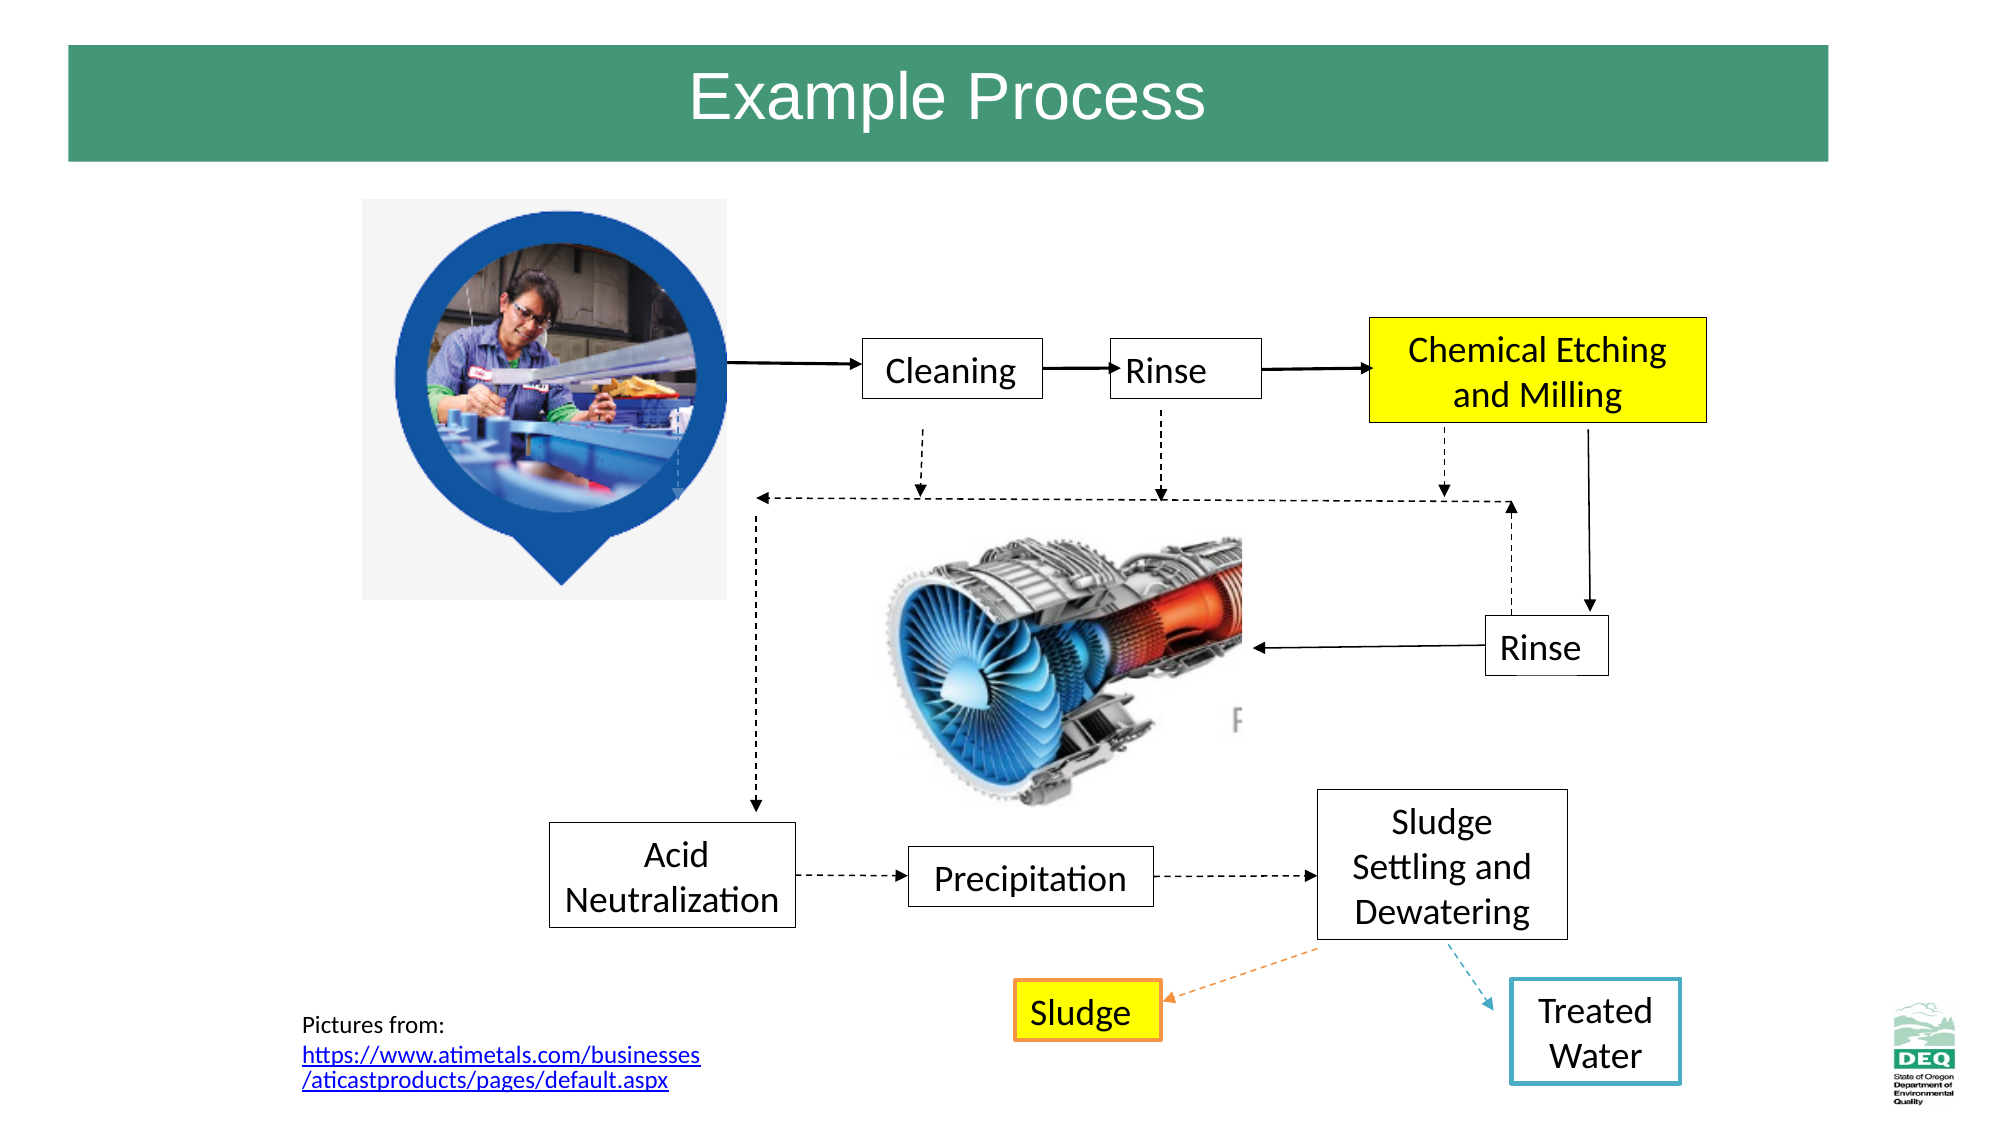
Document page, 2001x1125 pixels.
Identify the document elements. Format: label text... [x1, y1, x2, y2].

text_box Cleaning [862, 338, 1043, 399]
text_box Rinse [1110, 338, 1262, 399]
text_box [1448, 944, 1494, 1011]
text_box Acid Neutralization [549, 822, 796, 928]
text_box Pictures from: https://www.atimetals.com/businesses/aticastproducts/pages/default.aspx [287, 1001, 717, 1106]
picture [844, 502, 1243, 819]
text_box Sludge Settling and Dewatering [1317, 789, 1568, 940]
text_box Chemical Etching and Milling [1368, 317, 1707, 423]
picture [1892, 1001, 1956, 1107]
picture [362, 199, 728, 600]
text_box Precipitation [907, 846, 1154, 907]
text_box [1162, 948, 1318, 1002]
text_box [755, 497, 1512, 502]
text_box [1587, 429, 1591, 613]
text_box Treated Water [1509, 977, 1682, 1086]
text_box Example Process [68, 45, 1829, 162]
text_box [919, 429, 924, 496]
text_box Rinse [1485, 615, 1609, 676]
text_box Sludge [1013, 978, 1163, 1042]
